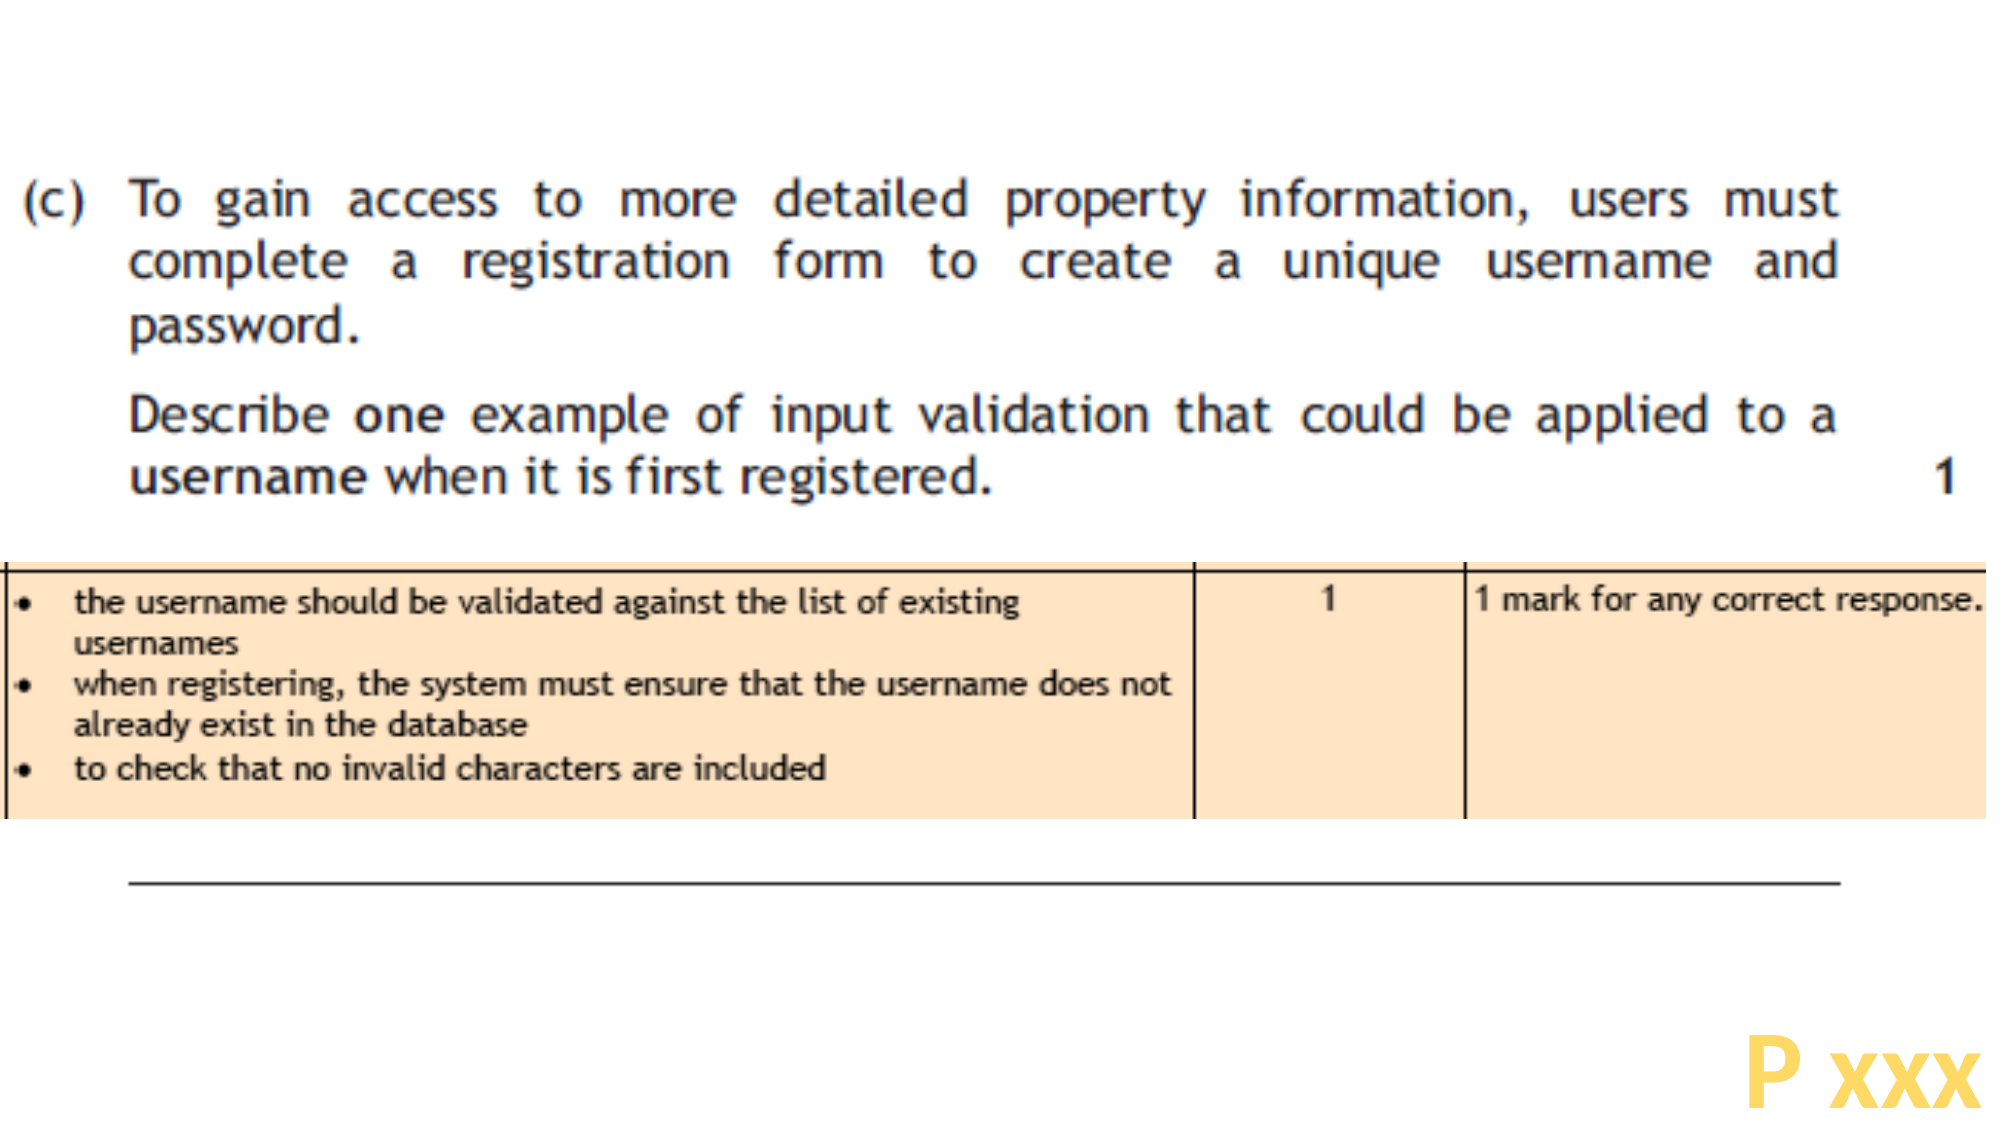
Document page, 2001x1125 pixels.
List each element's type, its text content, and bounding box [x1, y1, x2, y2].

text_box P xxx [1728, 988, 2000, 1125]
picture [0, 165, 1993, 908]
